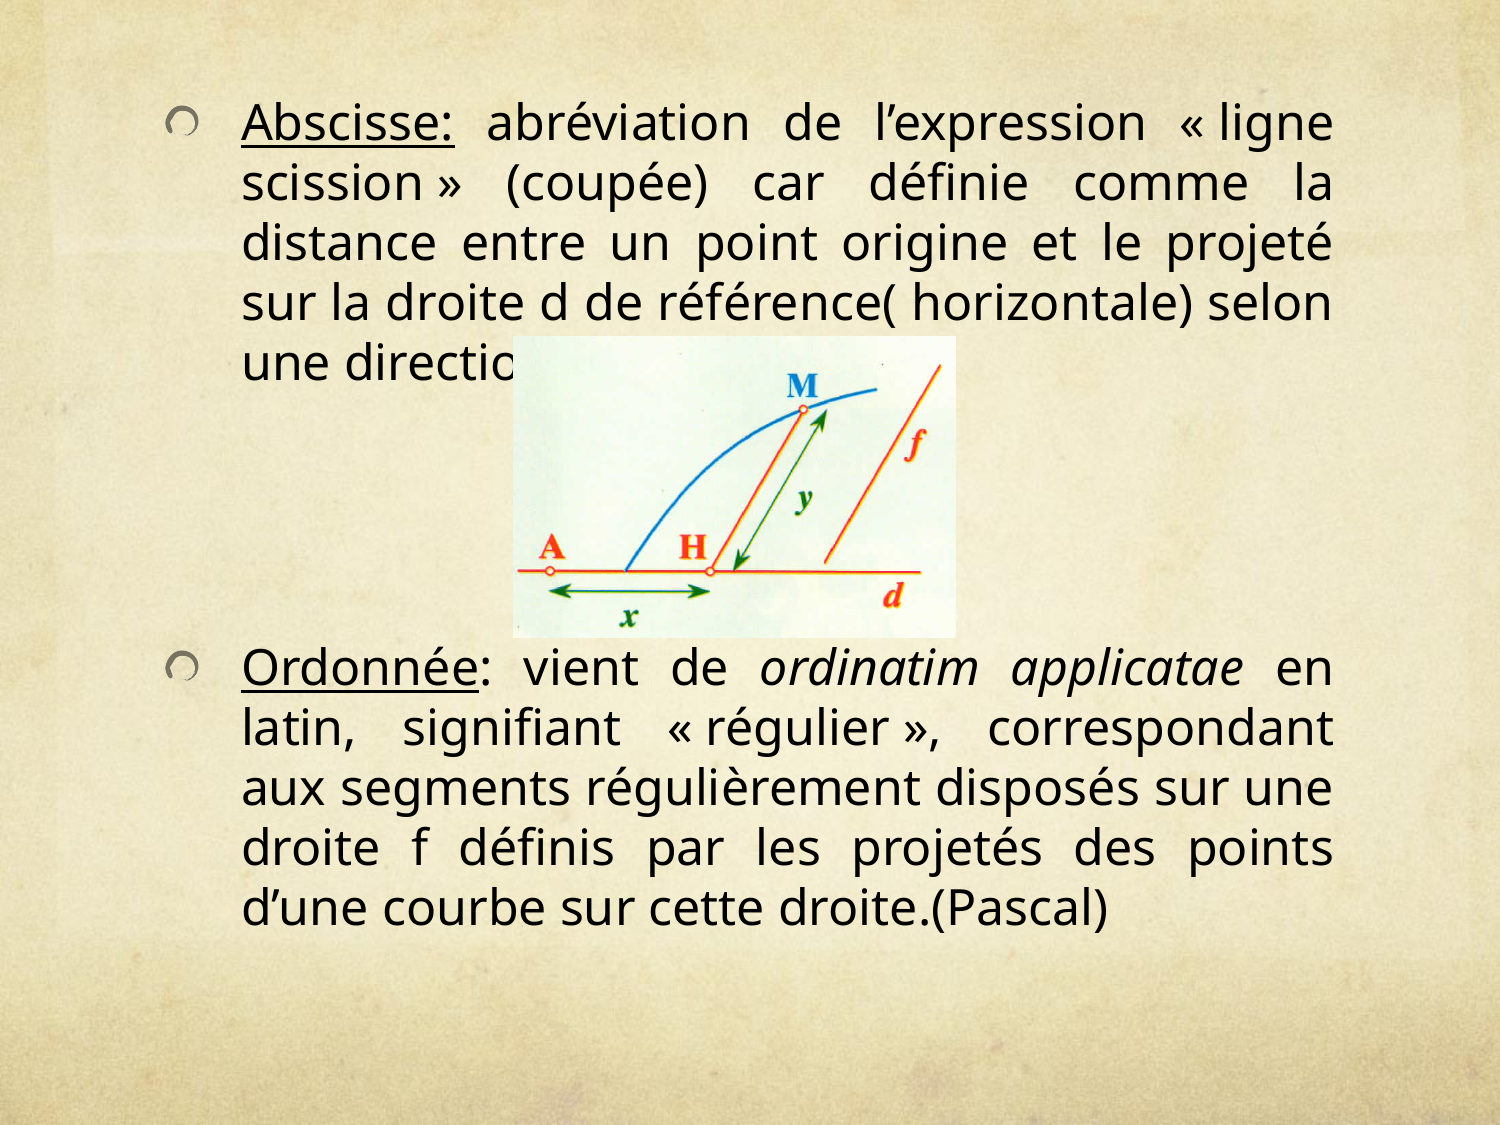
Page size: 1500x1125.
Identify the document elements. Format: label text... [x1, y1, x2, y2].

picture [0, 0, 1500, 1125]
list Abscisse: abréviation de l’expression « ligne scission » (coupée) car définie comme la distance entre un point origine et le projeté sur la droite d de référence( horizontale) selon une direction « ordonnée » Ordonnée: vient de ordinatim applicatae en latin, signifiant « régulier », correspondant aux segments régulièrement disposés sur une droite f définis par les projetés des points d’une courbe sur cette droite.(Pascal) [150, 83, 1350, 950]
